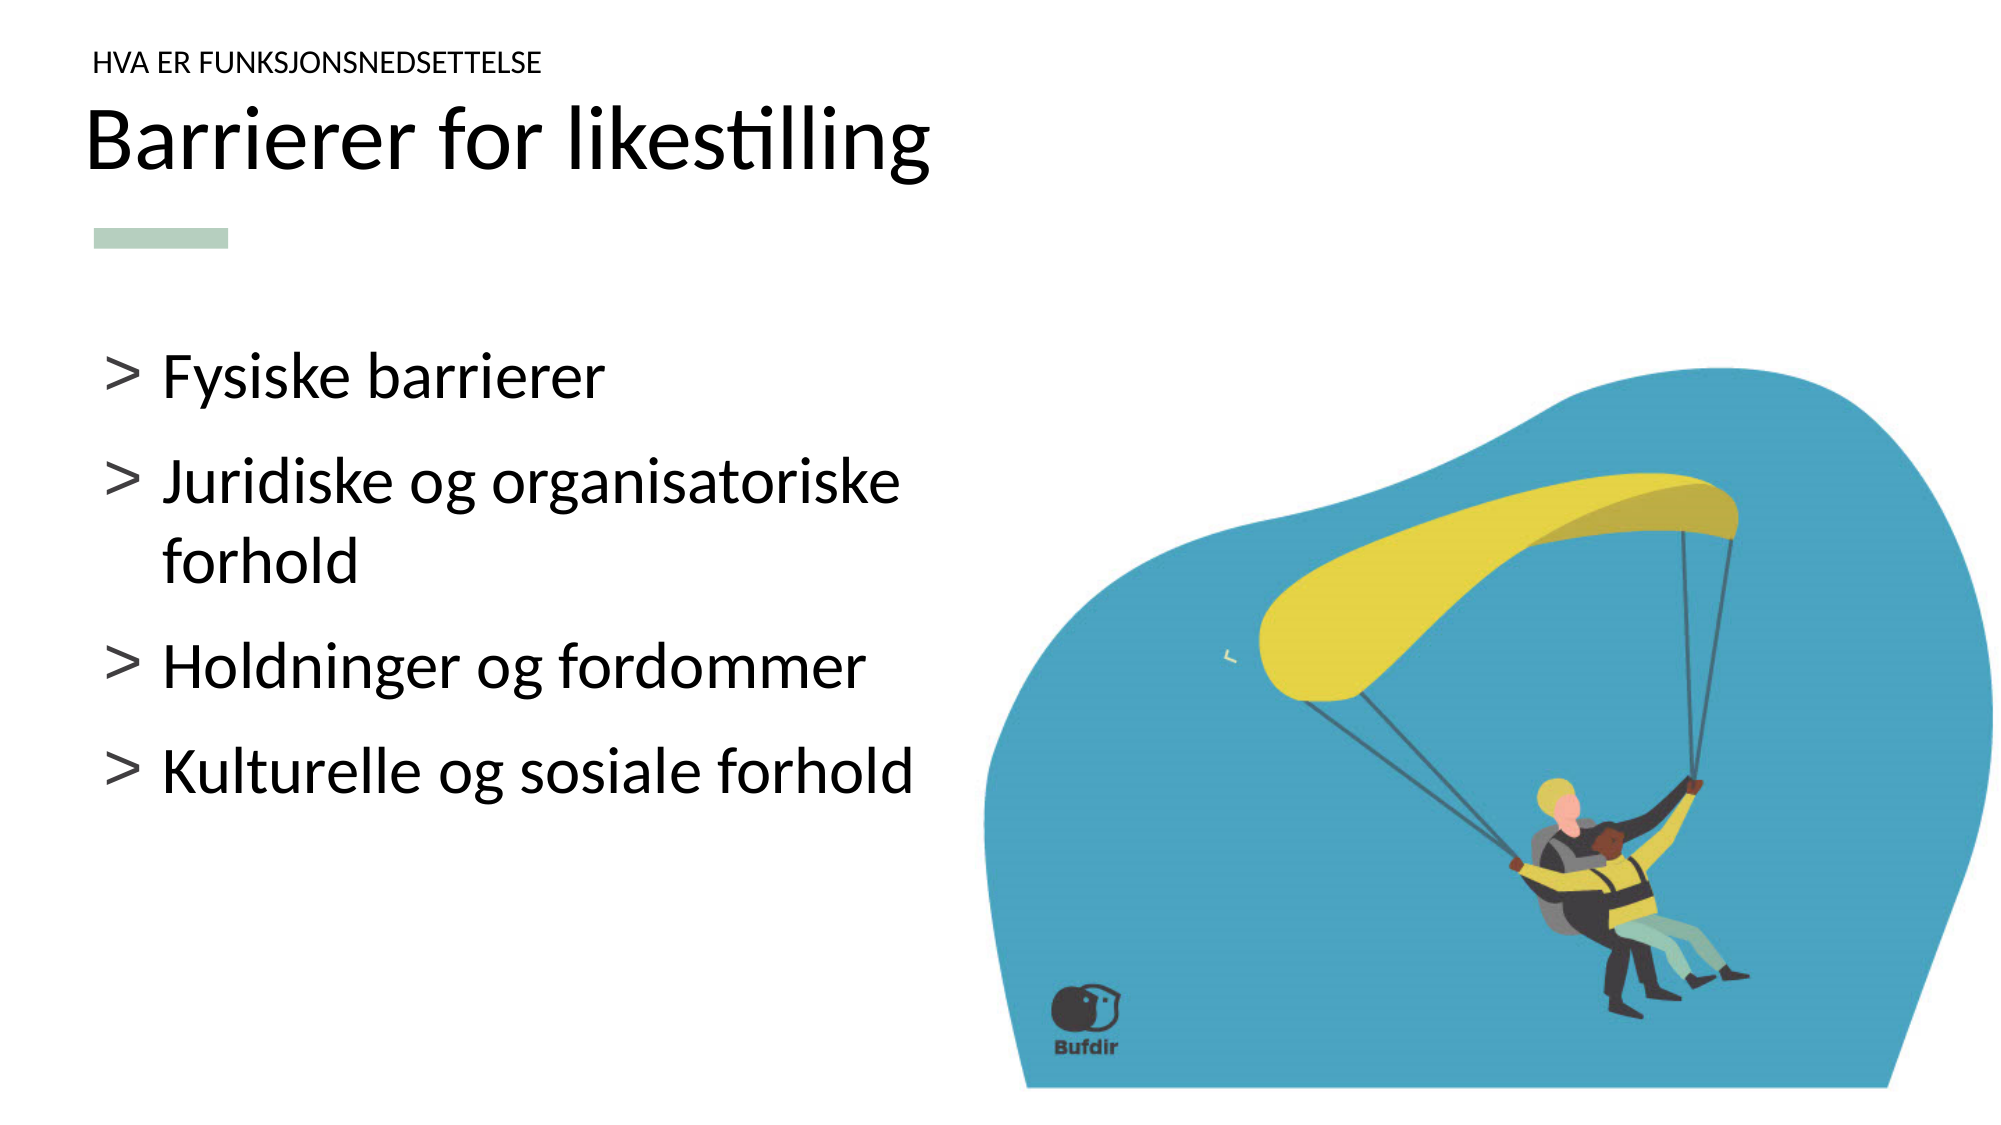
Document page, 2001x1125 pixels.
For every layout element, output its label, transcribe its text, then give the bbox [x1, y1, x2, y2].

list Fysiske barrierer Juridiske og organisatoriske forhold Holdninger og fordommer Kulturelle og sosiale forhold [88, 324, 786, 947]
picture [786, 324, 2000, 1125]
text_box [93, 227, 229, 250]
text_box HVA ER FUNKSJONSNEDSETTELSE [77, 37, 987, 82]
title Barrierer for likestilling [70, 82, 1110, 236]
